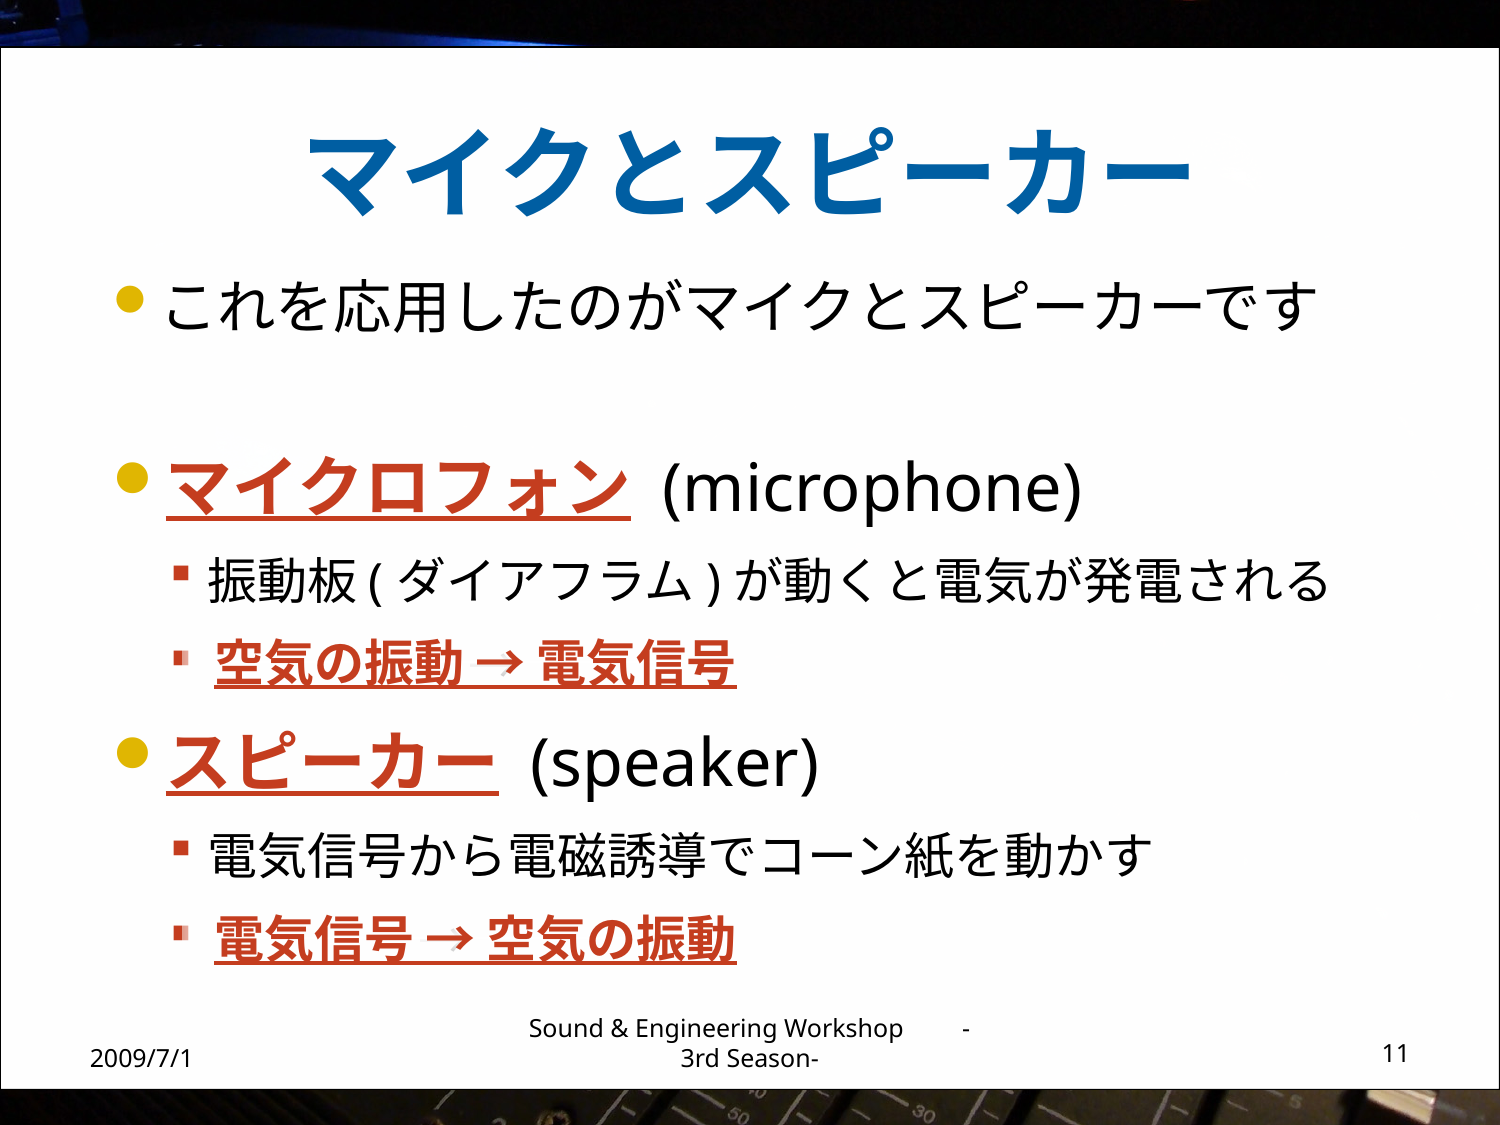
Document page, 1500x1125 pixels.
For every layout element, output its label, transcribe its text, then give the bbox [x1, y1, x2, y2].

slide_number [75, 1019, 425, 1080]
list これを応用したのがマイクとスピーカーです マイクロフォン (microphone) 振動板(ダイアフラム)が動くと電気が発電される → スピーカー (speaker) 電気信号から電磁誘導でコーン紙を動かす → [75, 262, 1425, 1005]
picture [0, 1090, 1500, 1125]
text_box 電気信号 → 空気の振動 [182, 900, 769, 975]
picture [0, 0, 1500, 46]
title マイクとスピーカー [75, 50, 1425, 238]
text_box 空気の振動 → 電気信号 [182, 623, 769, 699]
slide_number 11 [1074, 1019, 1425, 1080]
footer Sound & Engineering Workshop -3rd Season- [512, 1019, 988, 1080]
